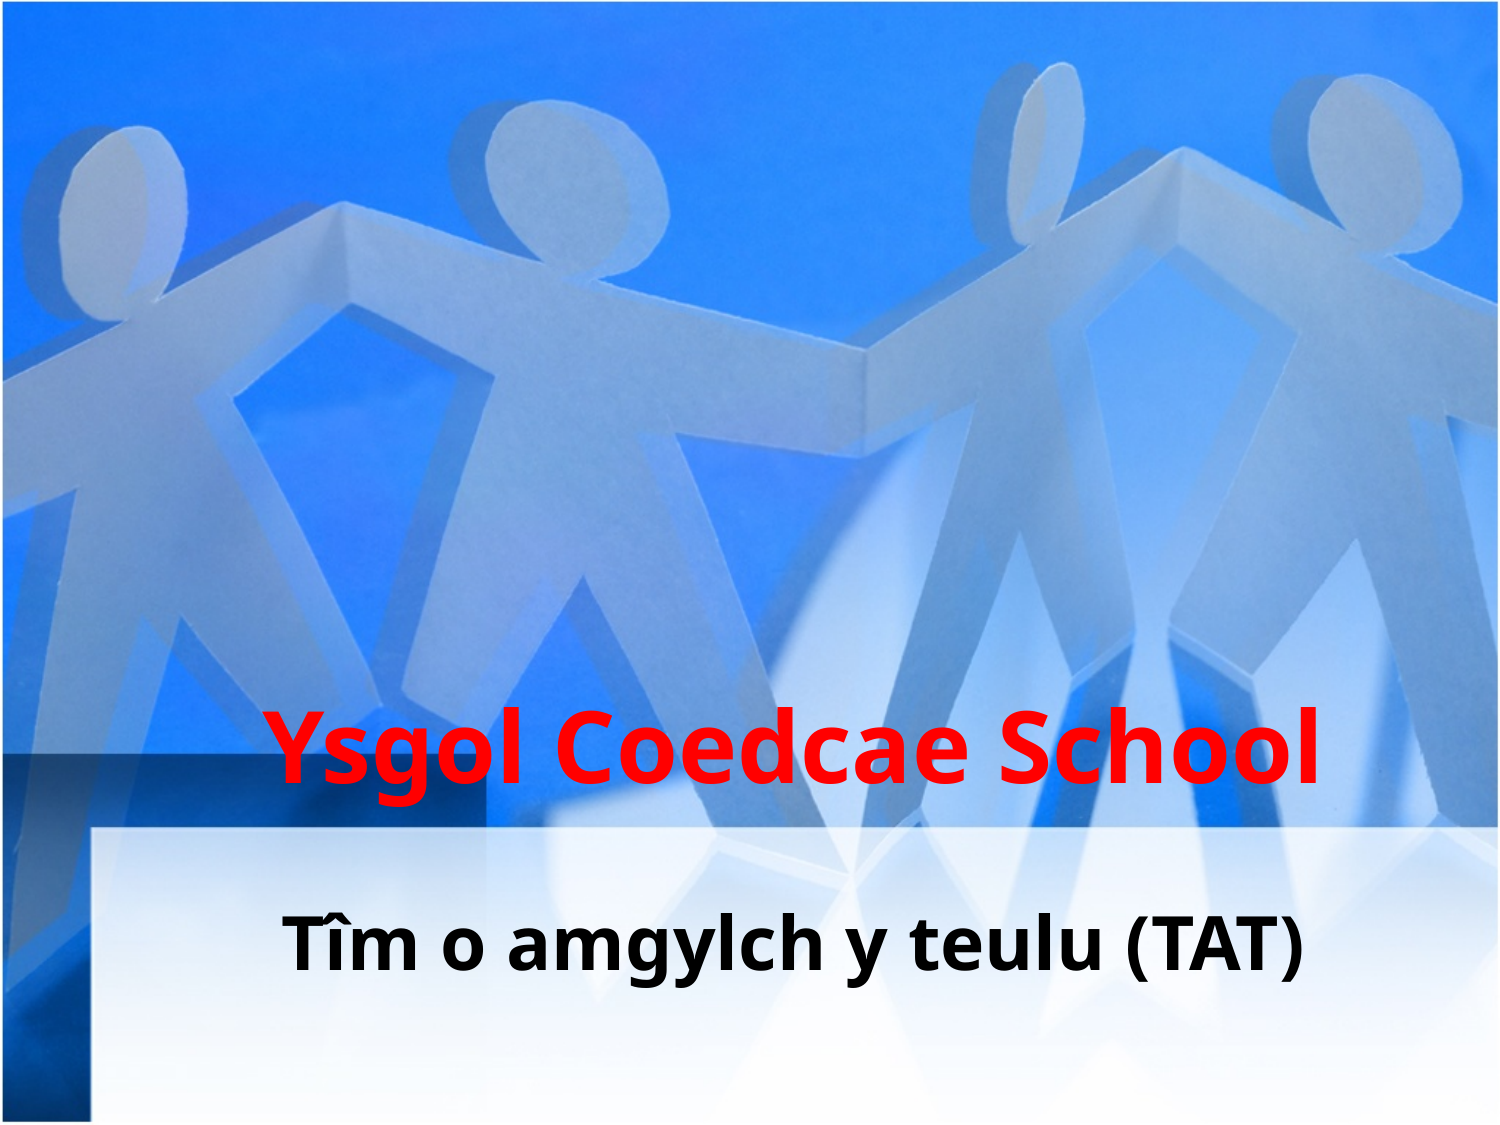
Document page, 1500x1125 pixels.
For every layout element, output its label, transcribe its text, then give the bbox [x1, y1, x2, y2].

title Ysgol Coedcae School [112, 645, 1476, 963]
picture [0, 0, 1500, 1125]
subtitle Tîm o amgylch y teulu (TAT) [111, 845, 1475, 1036]
